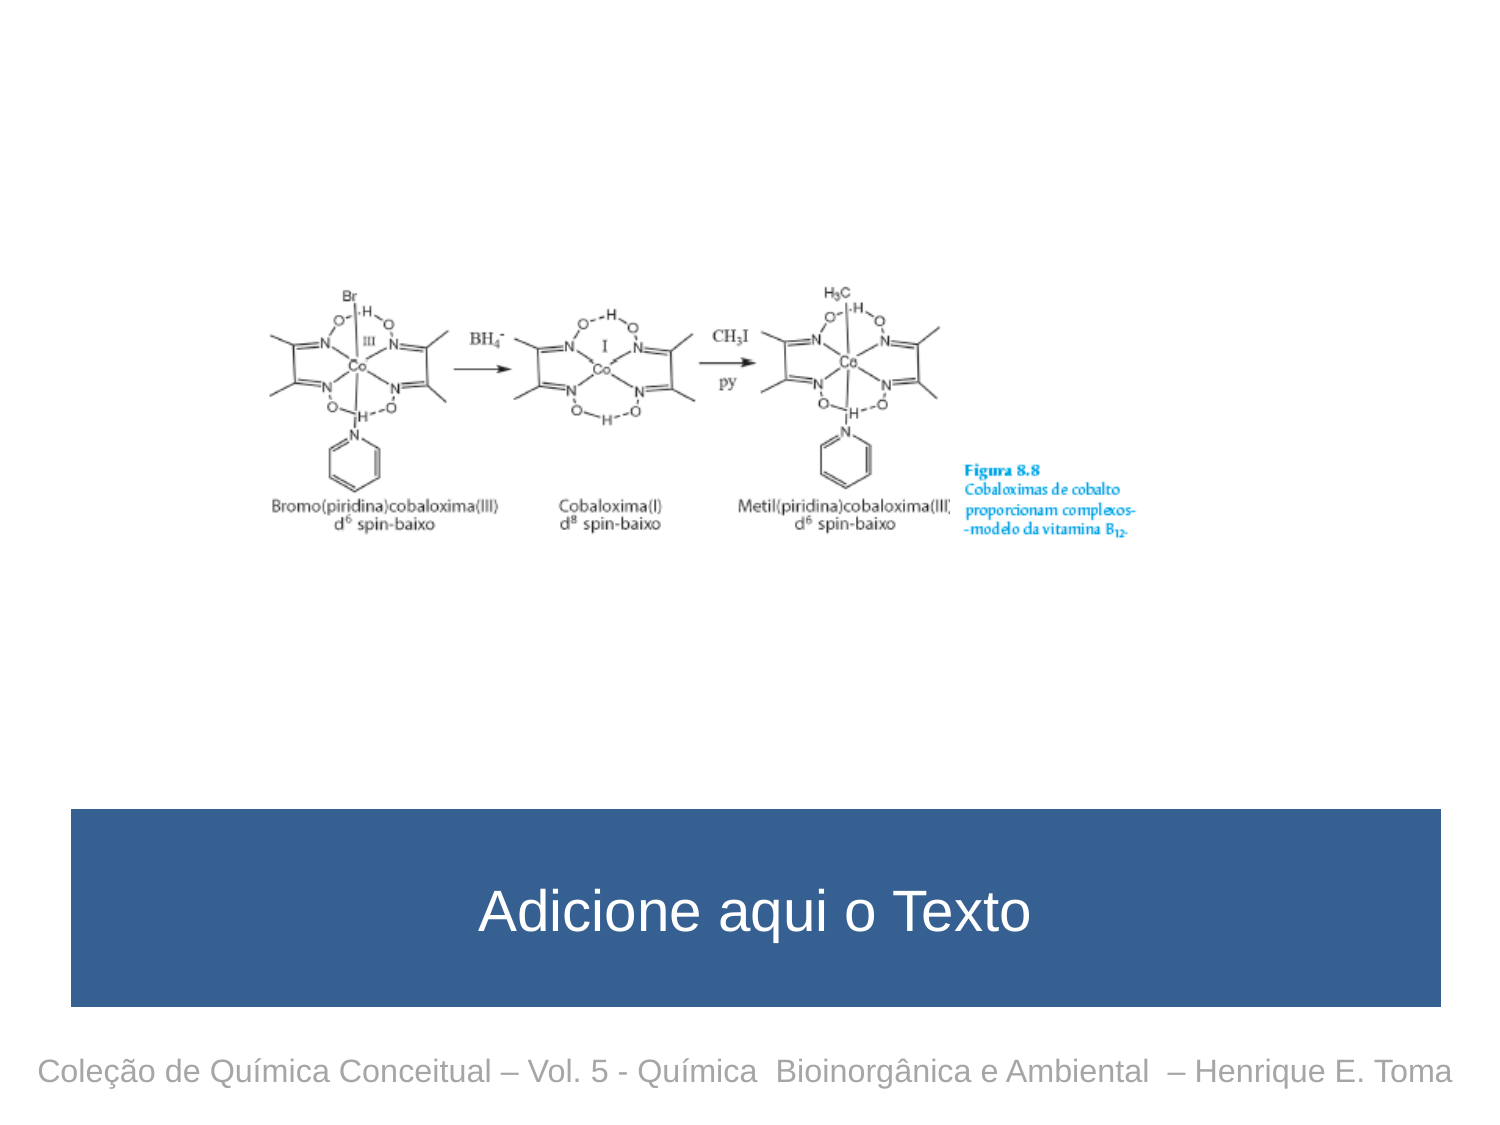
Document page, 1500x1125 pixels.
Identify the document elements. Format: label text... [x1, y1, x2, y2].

picture [218, 266, 1142, 544]
footer Coleção de Química Conceitual – Vol. 5 - Química Bioinorgânica e Ambiental – Henrique E. Toma [0, 1042, 1500, 1103]
text_box Adicione aqui o Texto [70, 808, 1442, 1008]
